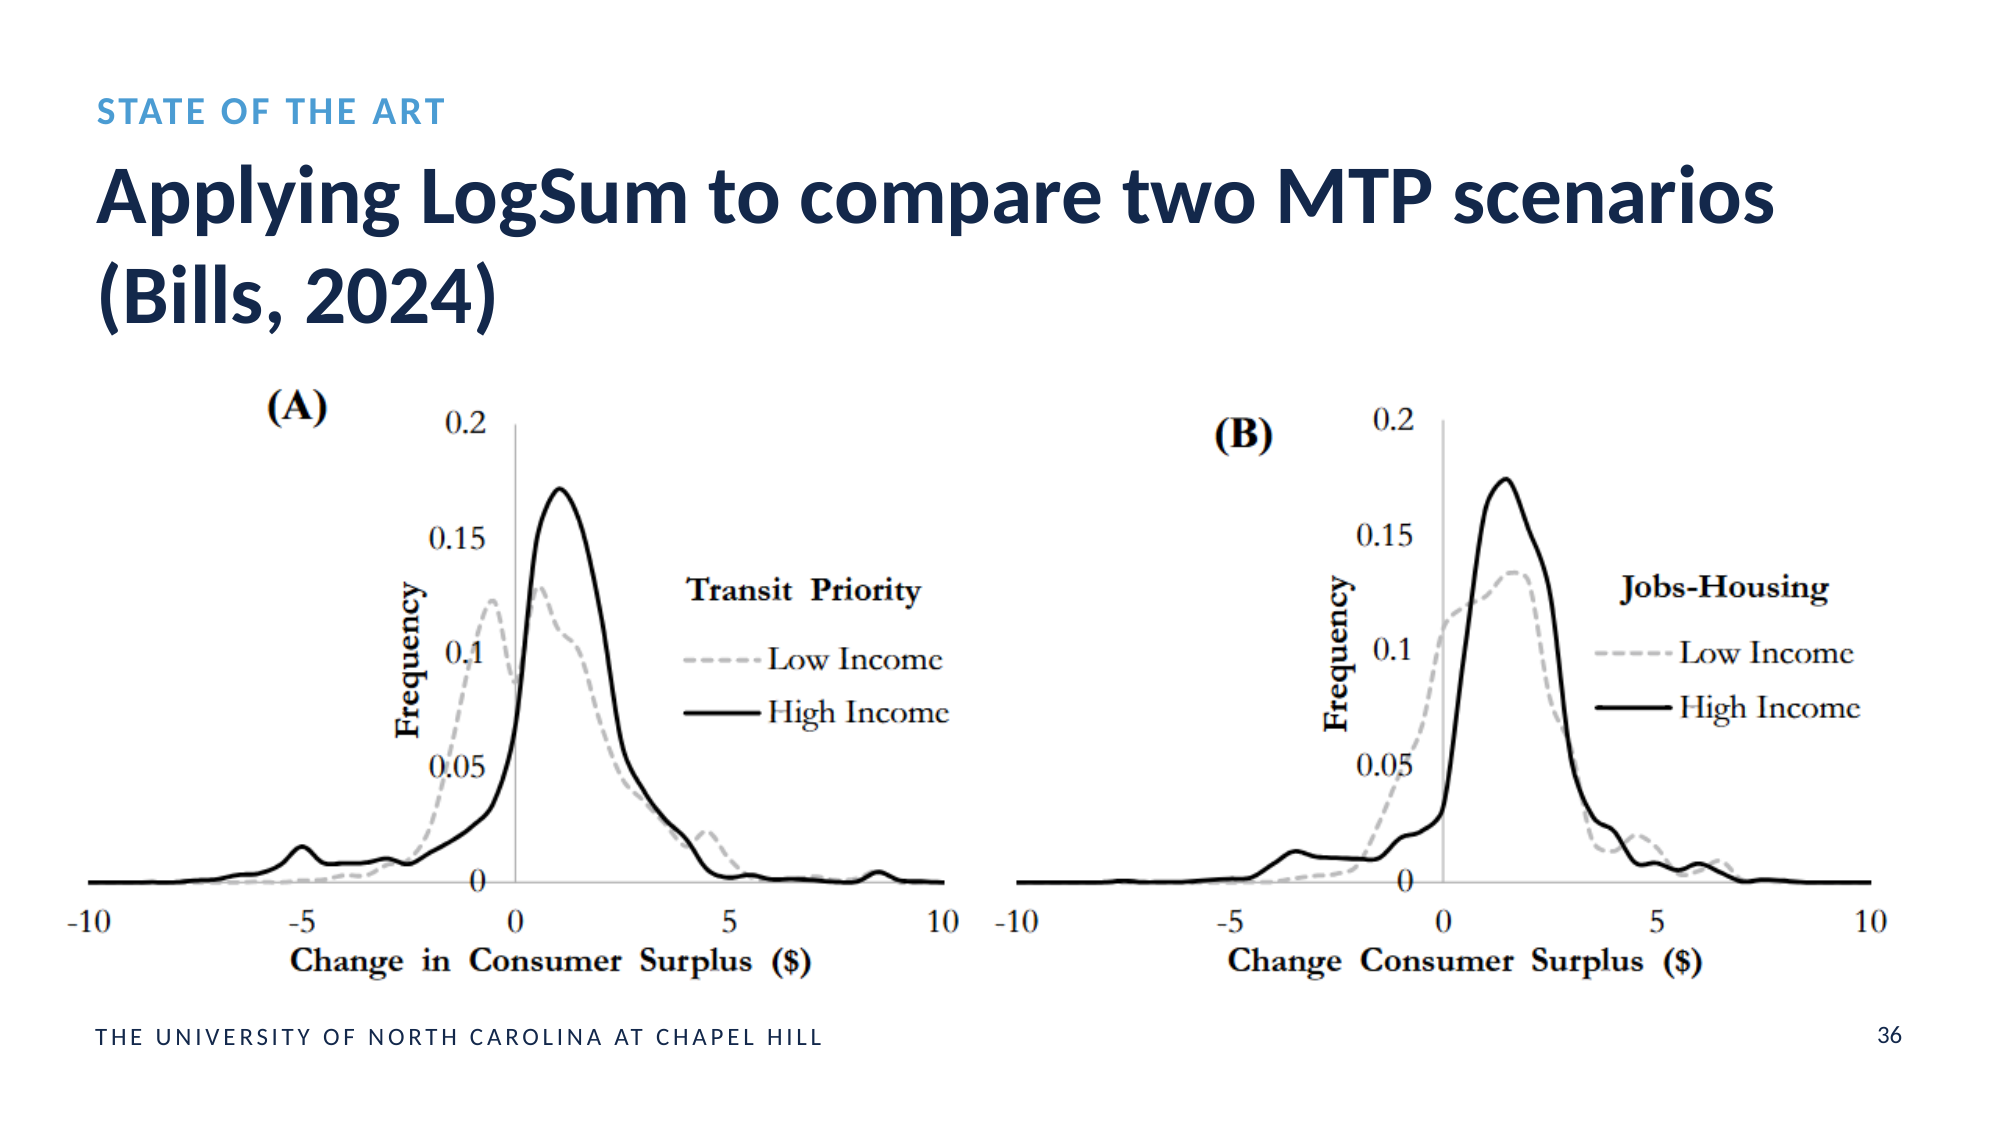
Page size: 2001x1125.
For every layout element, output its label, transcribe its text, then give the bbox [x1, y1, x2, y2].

slide_number 36 [1473, 1012, 1918, 1054]
title Applying LogSum to compare two MTP scenarios (Bills, 2024) [81, 143, 1918, 305]
list STATE OF the ART [81, 82, 1918, 143]
picture [18, 341, 1981, 1012]
